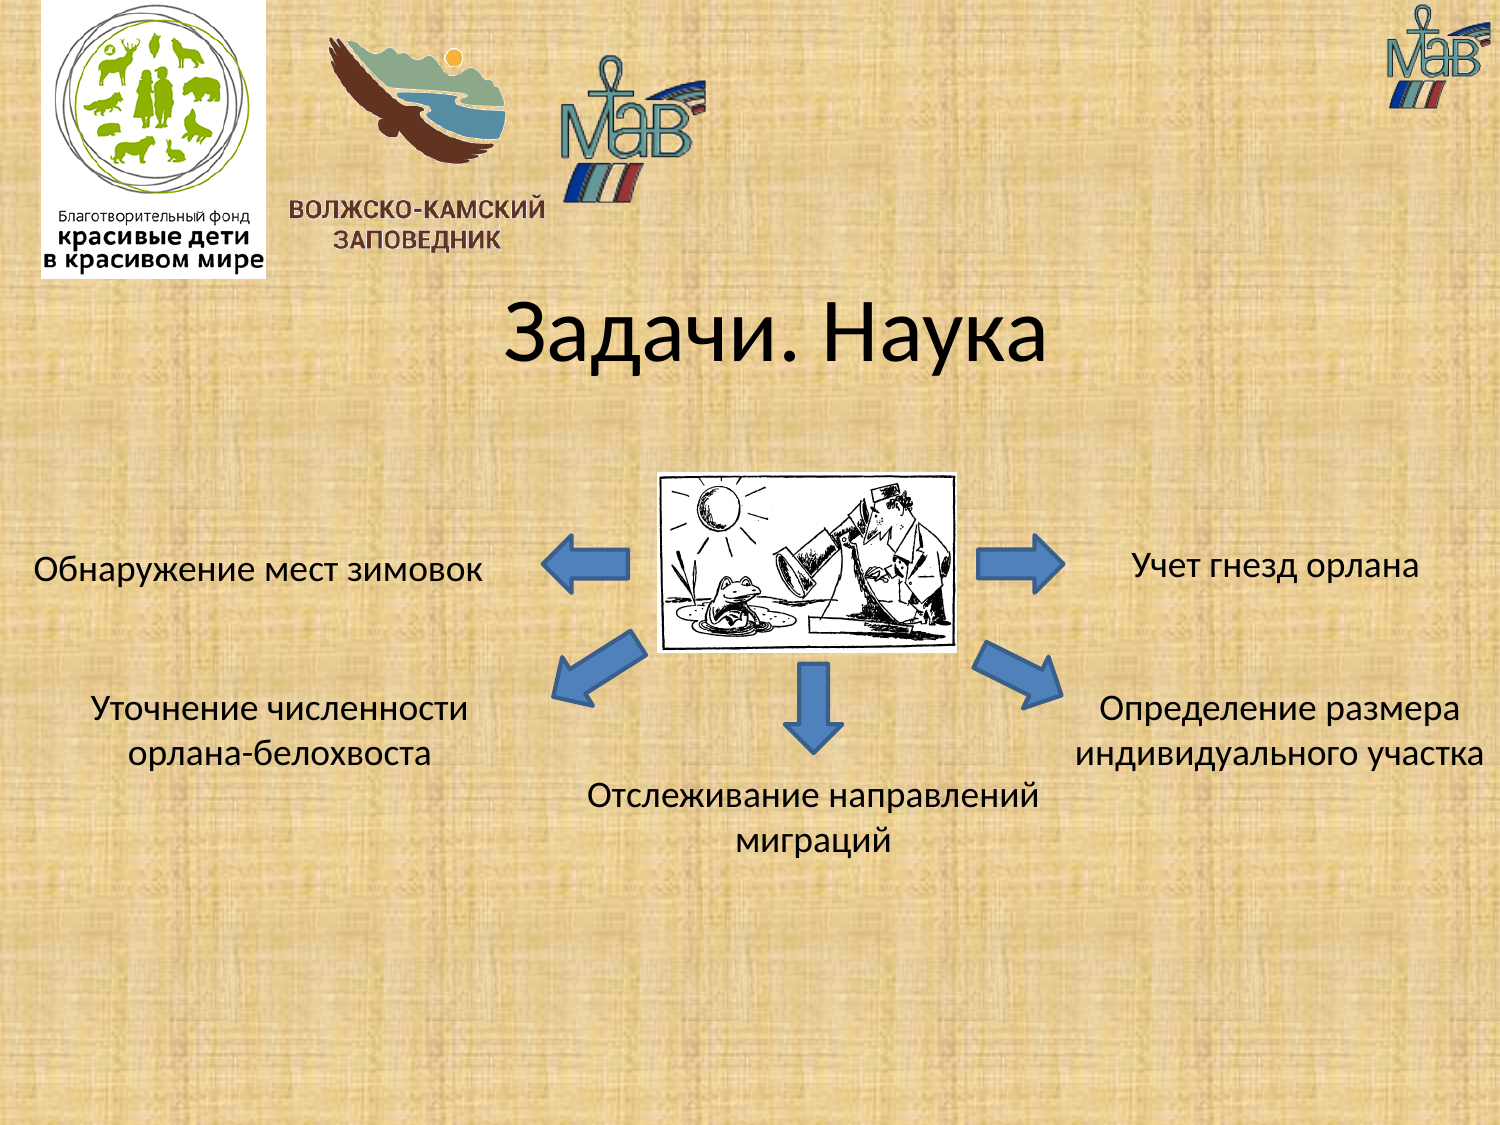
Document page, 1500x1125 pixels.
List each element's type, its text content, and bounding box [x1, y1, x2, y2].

text_box [976, 533, 1066, 595]
text_box Обнаружение мест зимовок [18, 537, 499, 597]
text_box [551, 628, 649, 708]
text_box [540, 533, 631, 595]
text_box [971, 639, 1060, 711]
text_box Отслеживание направлений миграций [572, 762, 1055, 868]
text_box Уточнение численности орлана-белохвоста [0, 675, 566, 780]
picture [0, 0, 1500, 1125]
text_box Определение размера индивидуального участка [1060, 675, 1500, 780]
title Задачи. Наука [101, 230, 1452, 419]
text_box Учет гнезд орлана [1116, 532, 1435, 592]
text_box [782, 661, 845, 756]
